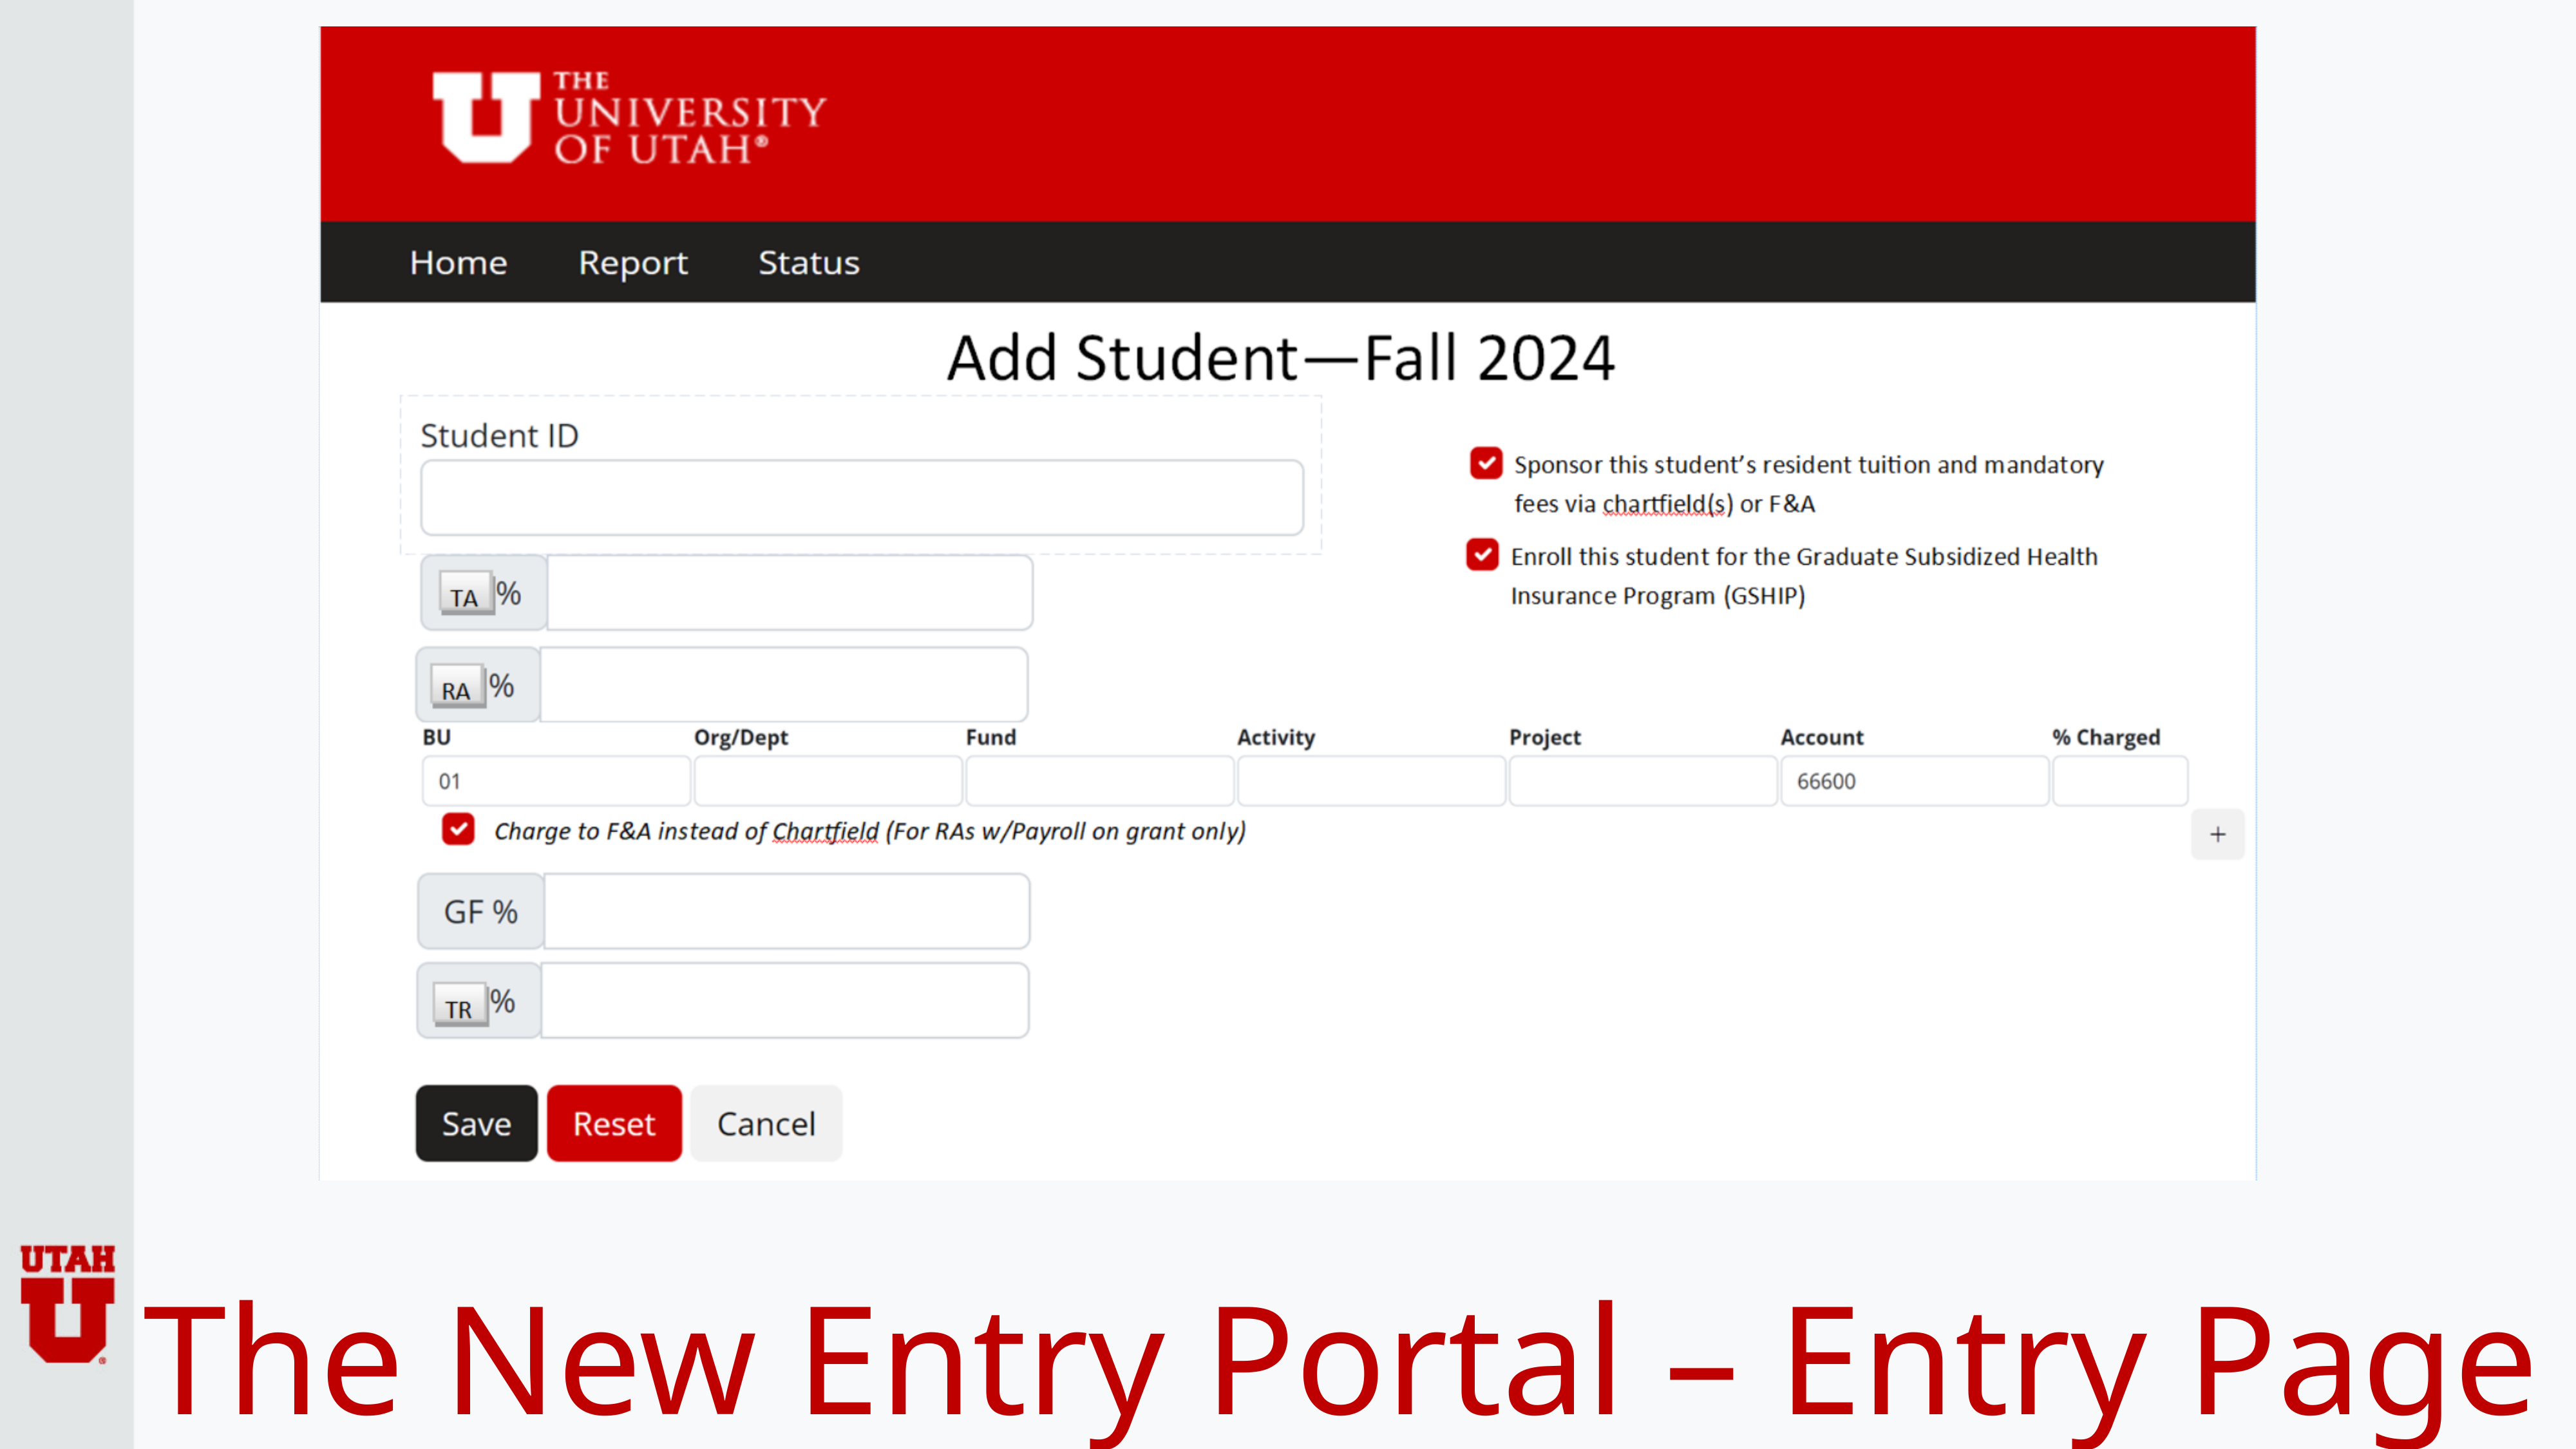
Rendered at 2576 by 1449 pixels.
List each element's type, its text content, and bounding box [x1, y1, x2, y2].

picture [0, 0, 2576, 1449]
title The New Entry Portal – Entry Page [120, 1238, 2563, 1449]
